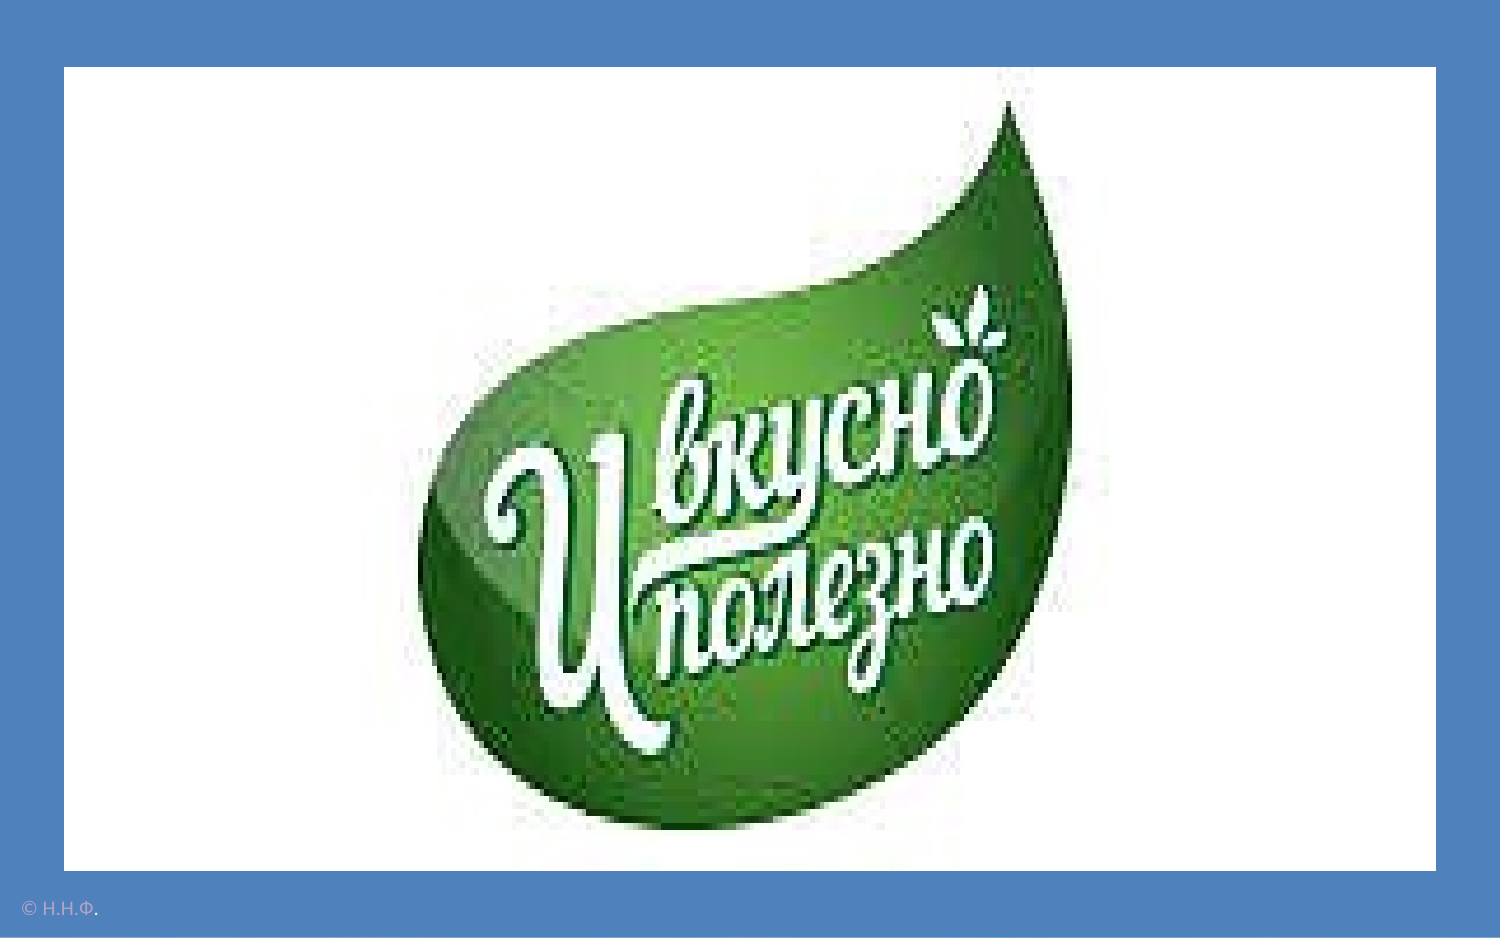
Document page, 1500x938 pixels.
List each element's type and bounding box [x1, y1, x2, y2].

picture [64, 66, 1500, 871]
